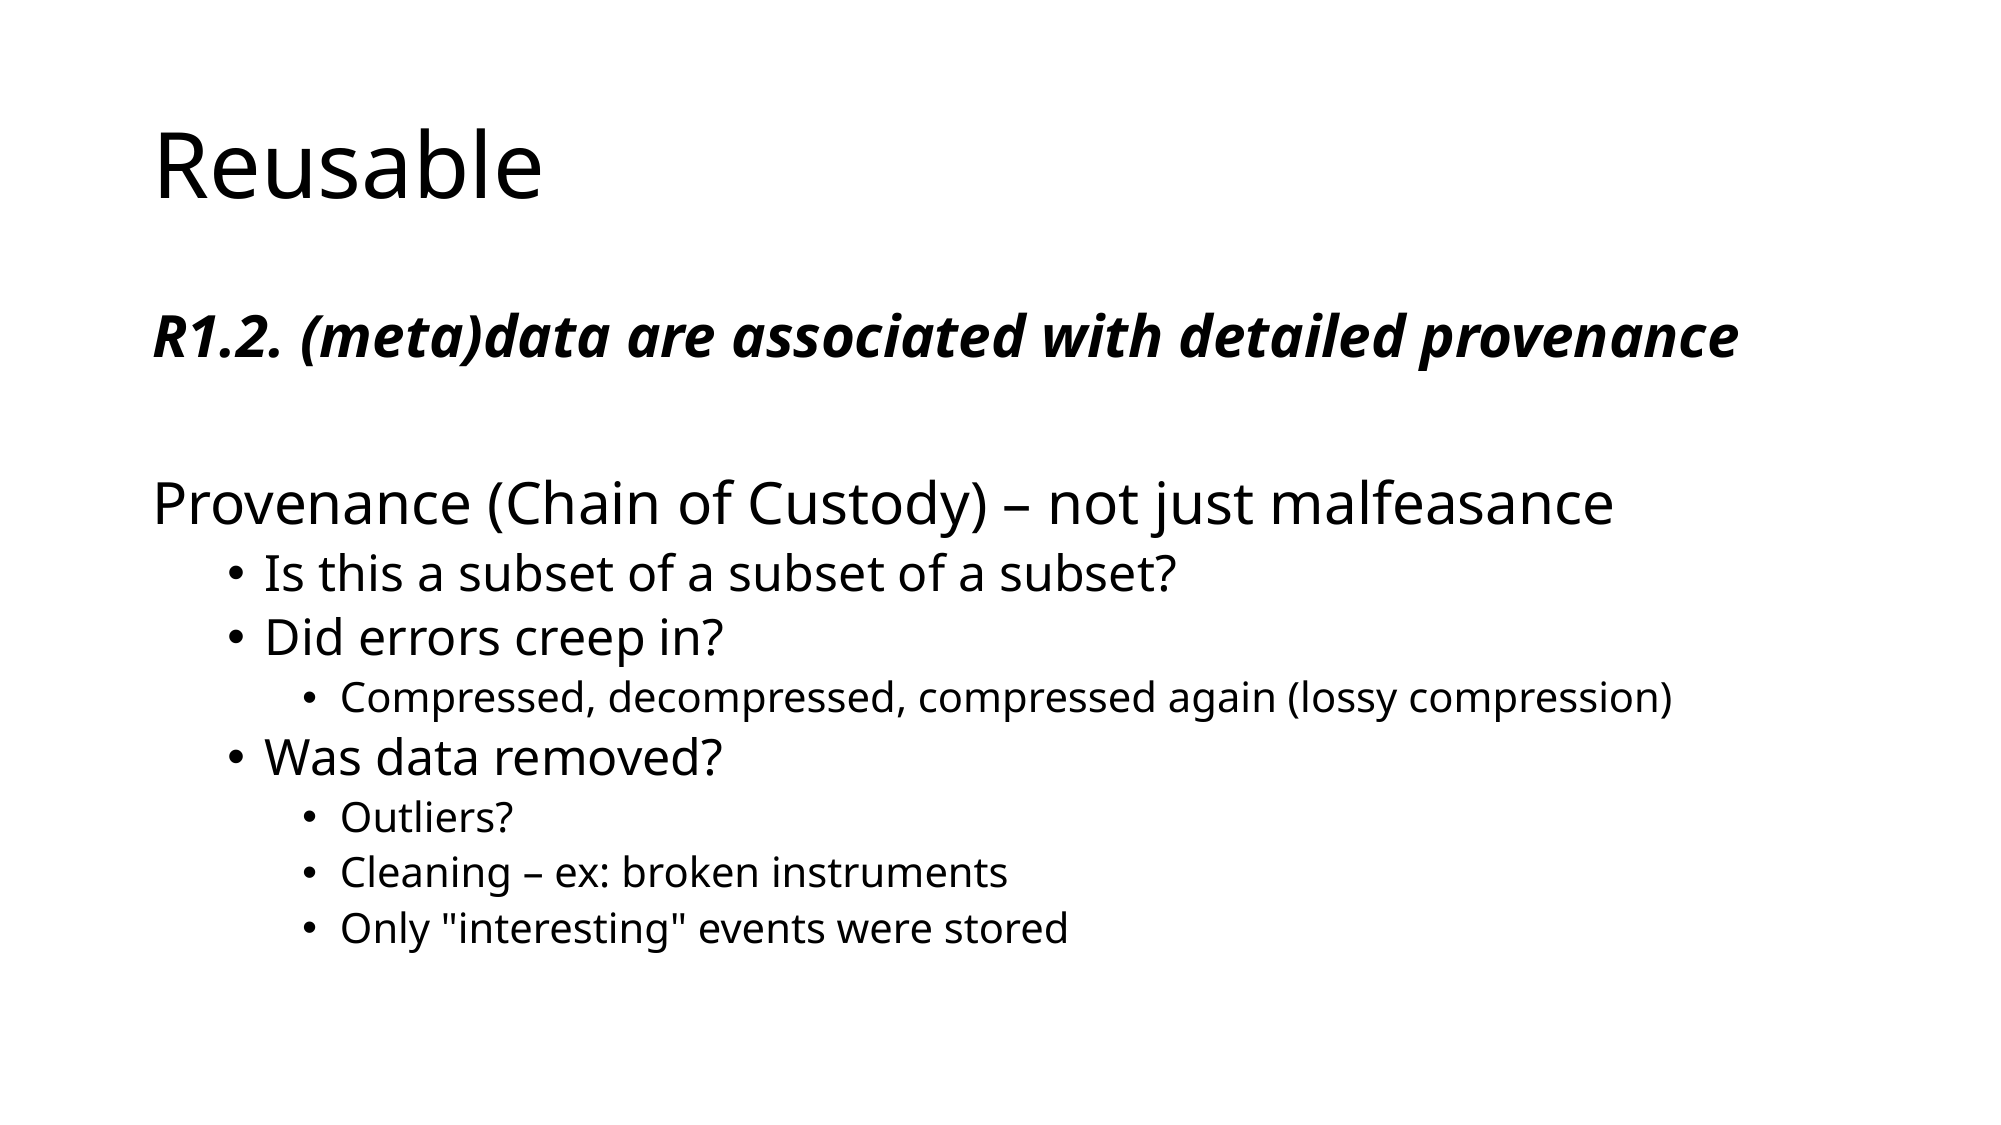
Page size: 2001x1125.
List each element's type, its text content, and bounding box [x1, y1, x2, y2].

title Reusable [137, 59, 1863, 278]
list R1.2. (meta)data are associated with detailed provenance Provenance (Chain of Custody) – not just malfeasance Is this a subset of a subset of a subset? Did errors creep in? Compressed, decompressed, compressed again (lossy compression) Was data removed? Outliers? Cleaning – ex: broken instruments Only "interesting" events were stored [137, 299, 1863, 1014]
